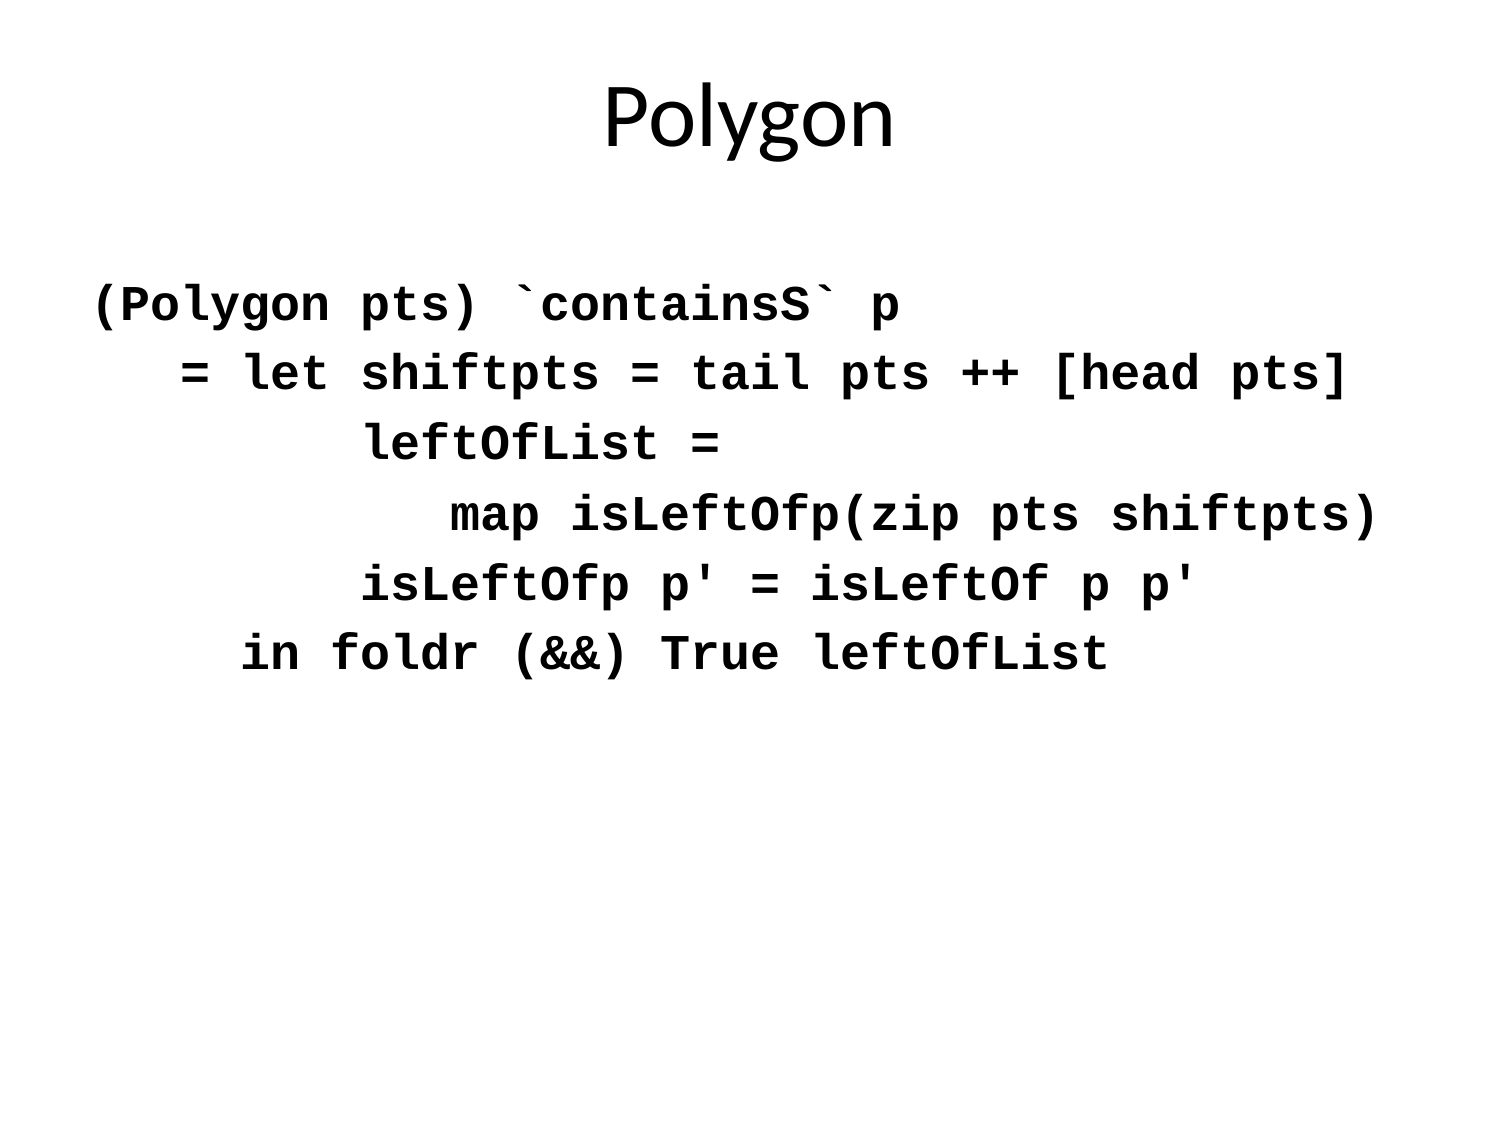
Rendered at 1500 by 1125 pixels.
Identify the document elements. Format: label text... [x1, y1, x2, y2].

list (Polygon pts) `containsS` p = let shiftpts = tail pts ++ [head pts] leftOfList = map isLeftOfp(zip pts shiftpts) isLeftOfp p' = isLeftOf p p' in foldr (&&) True leftOfList [75, 262, 1425, 1005]
title Polygon [75, 45, 1425, 175]
